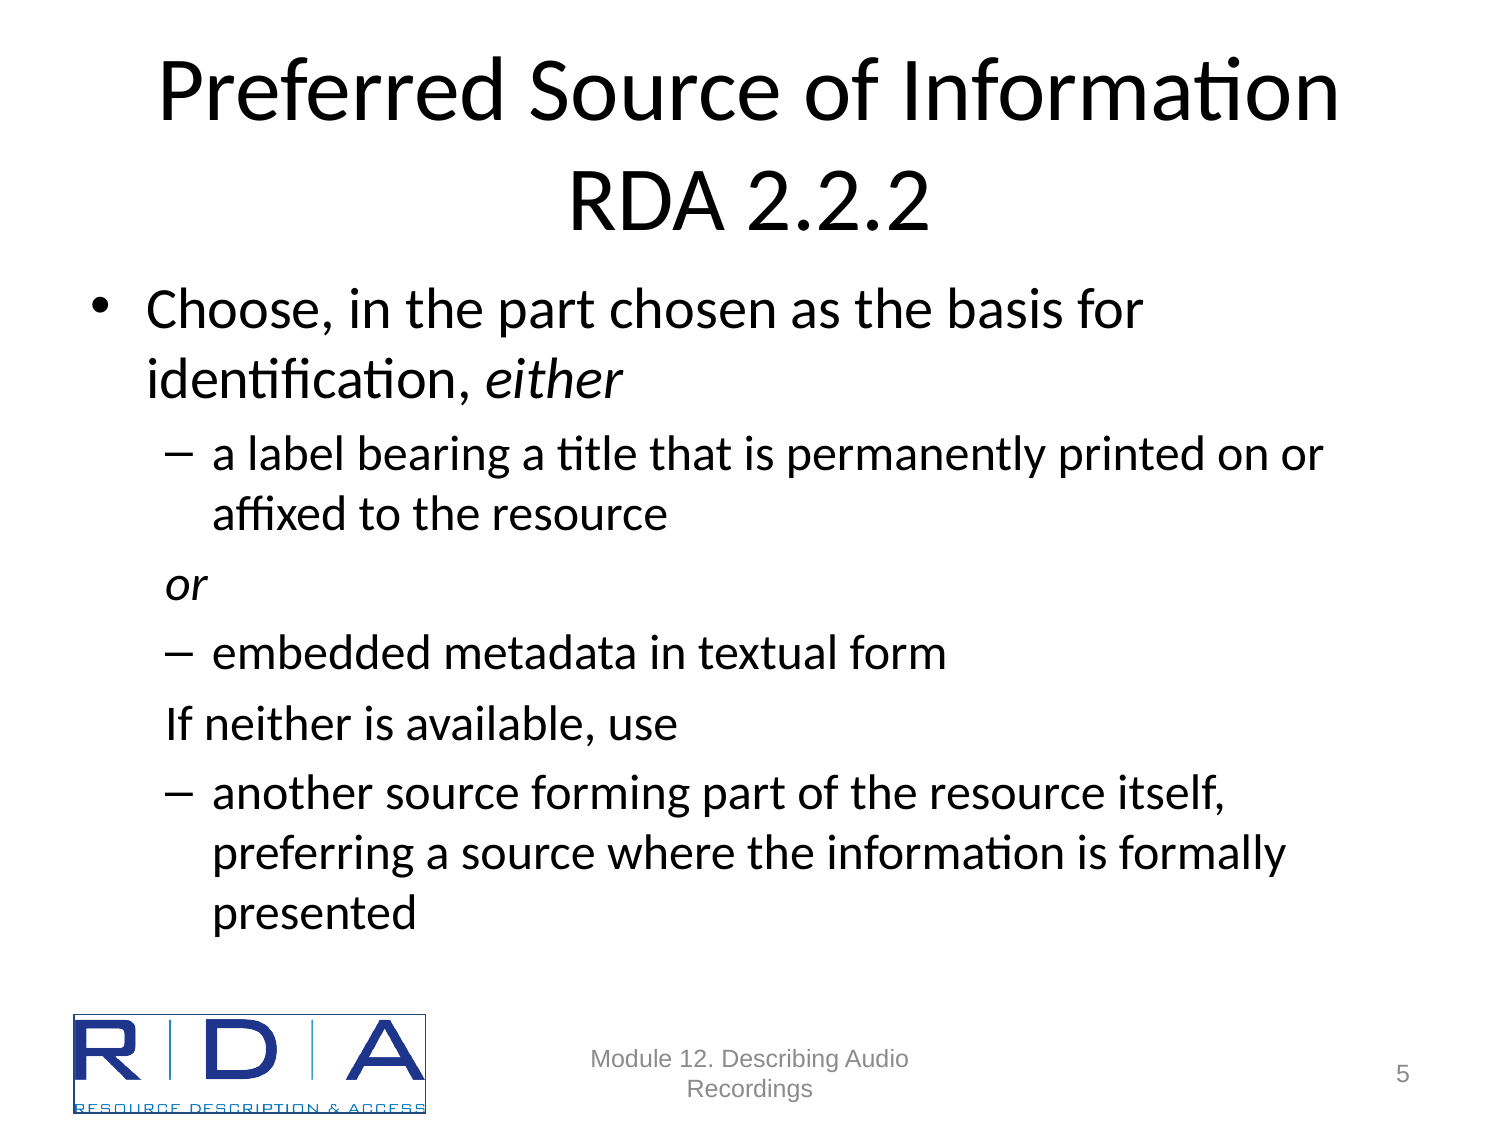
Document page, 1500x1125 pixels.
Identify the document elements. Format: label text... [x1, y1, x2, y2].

list Choose, in the part chosen as the basis for identification, either a label bearing a title that is permanently printed on or affixed to the resource or embedded metadata in textual form If neither is available, use another source forming part of the resource itself, preferring a source where the information is formally presented [75, 262, 1425, 1005]
picture [75, 1015, 425, 1112]
footer Module 12. Describing Audio Recordings [512, 1042, 988, 1103]
slide_number 5 [1074, 1042, 1425, 1103]
title Preferred Source of Information RDA 2.2.2 [75, 45, 1425, 233]
